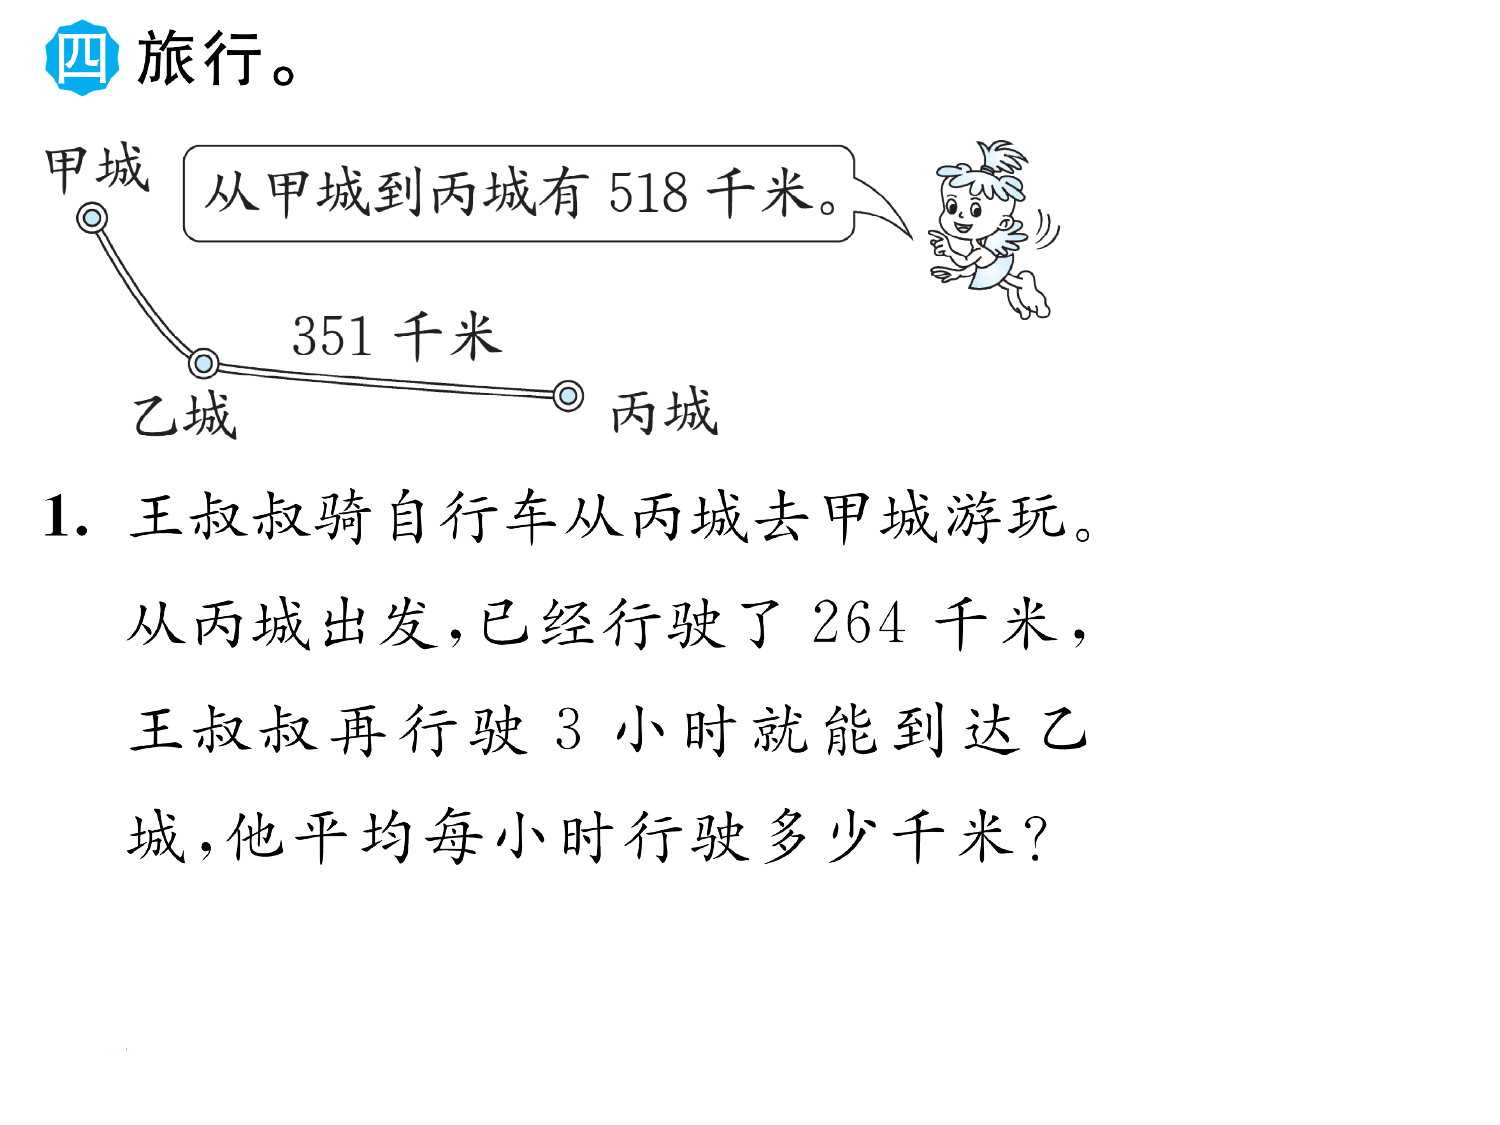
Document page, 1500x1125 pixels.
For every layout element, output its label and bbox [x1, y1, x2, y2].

picture [41, 0, 1212, 1096]
